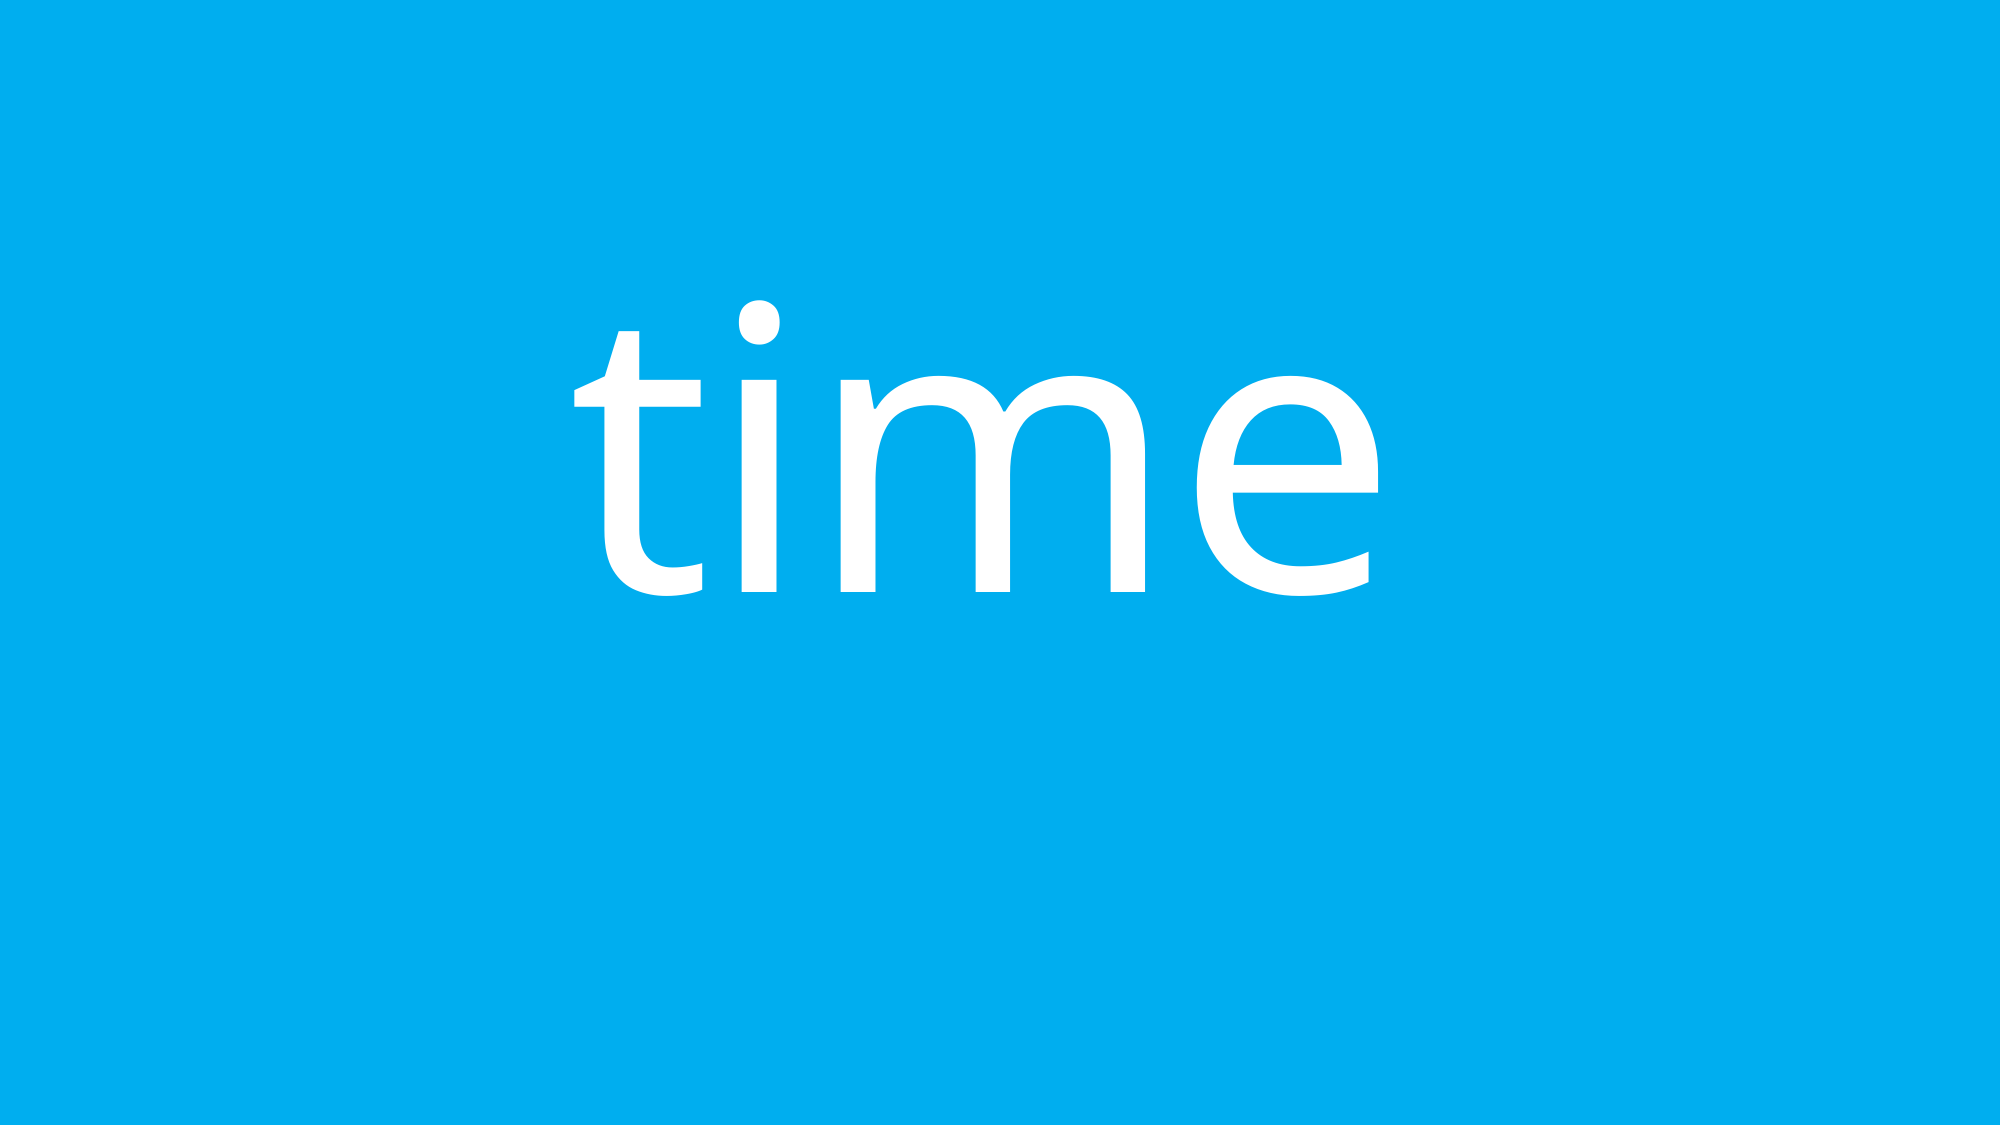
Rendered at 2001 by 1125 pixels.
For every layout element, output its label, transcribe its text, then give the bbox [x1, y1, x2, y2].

title time [98, 126, 1868, 677]
